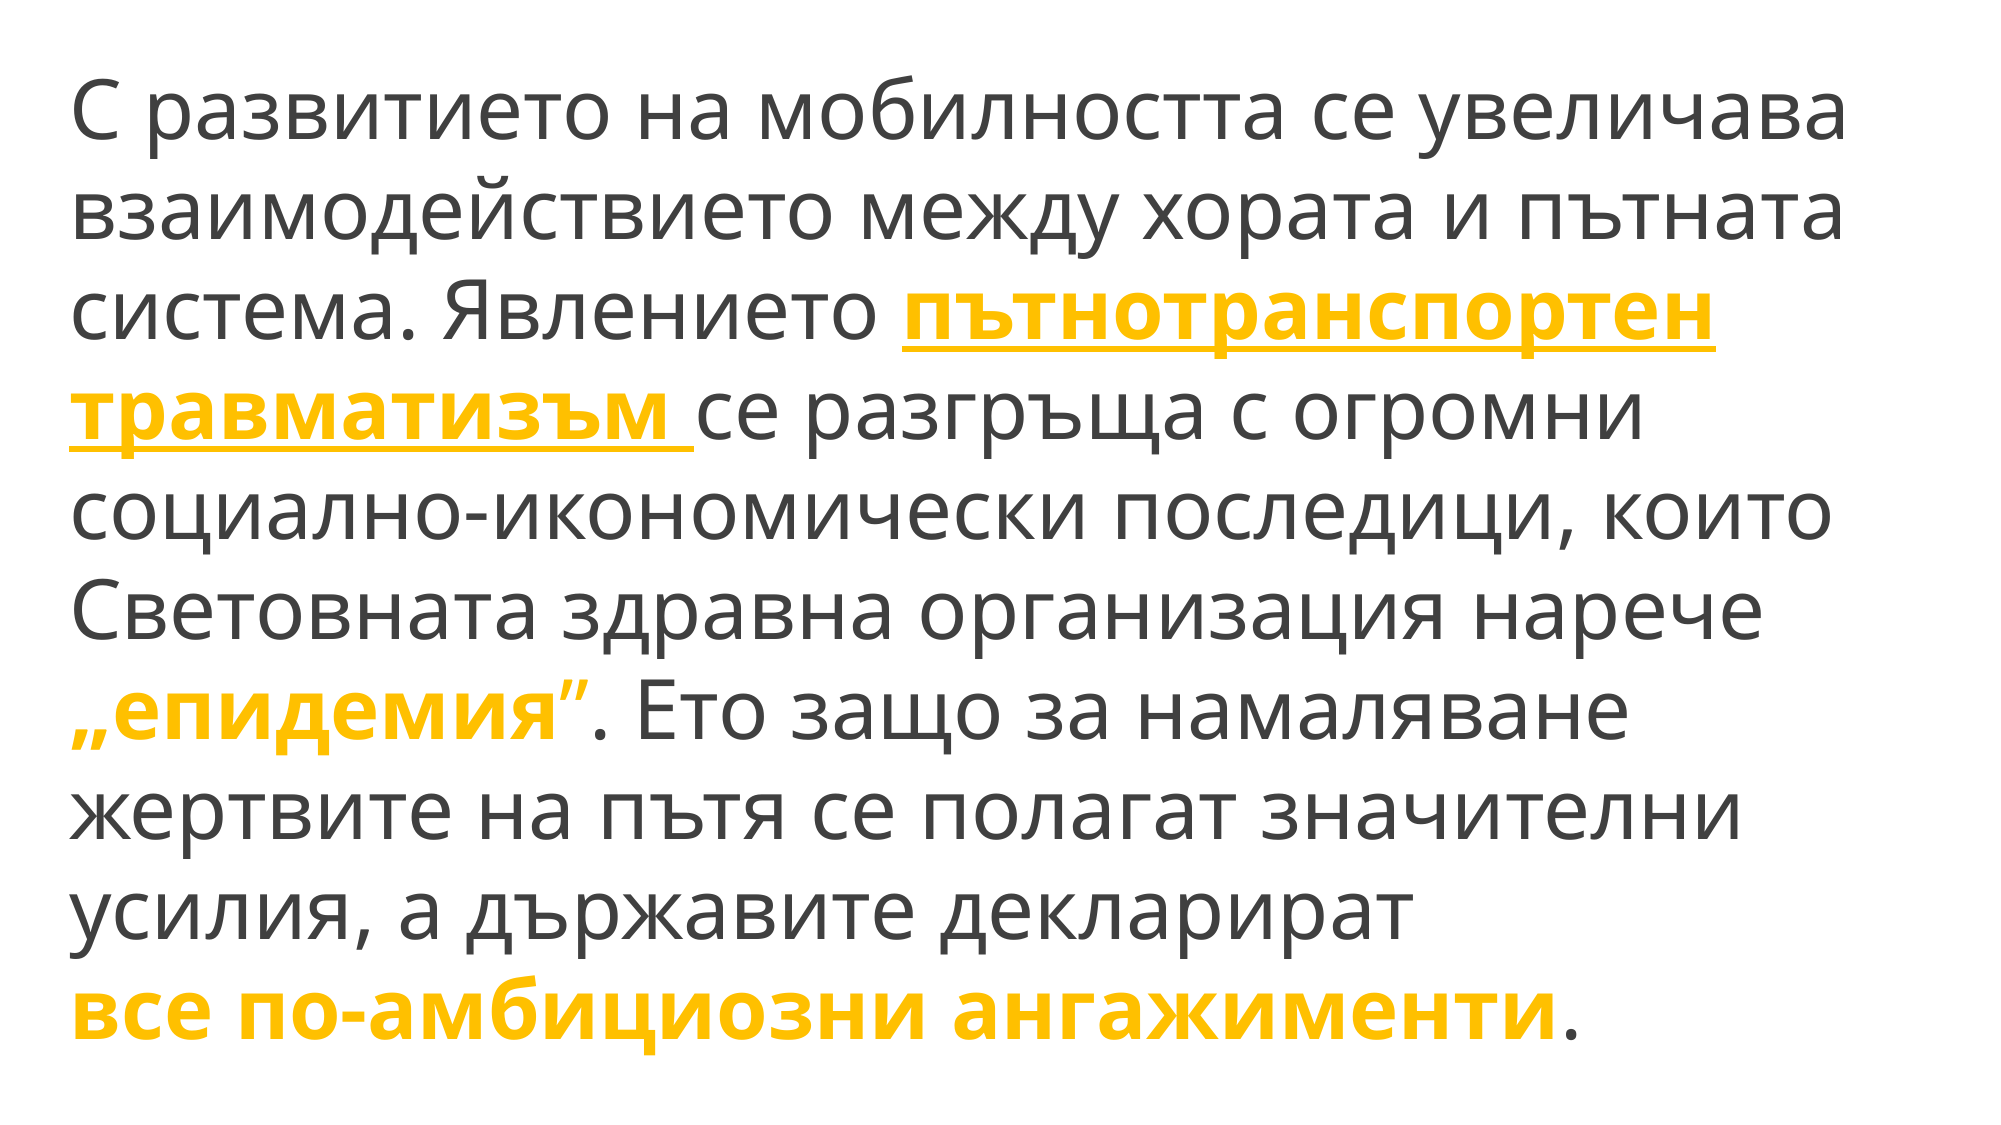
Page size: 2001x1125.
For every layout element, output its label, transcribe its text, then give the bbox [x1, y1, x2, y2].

text_box С развитието на мобилността се увеличава взаимодействието между хората и пътната система. Явлението пътнотранспортен травматизъм се разгръща с огромни социално-икономически последици, които Световната здравна организация нарече „епидемия”. Ето защо за намаляване жертвите на пътя се полагат значителни усилия, а държавите декларират все по-амбициозни ангажименти. [54, 36, 1982, 1064]
